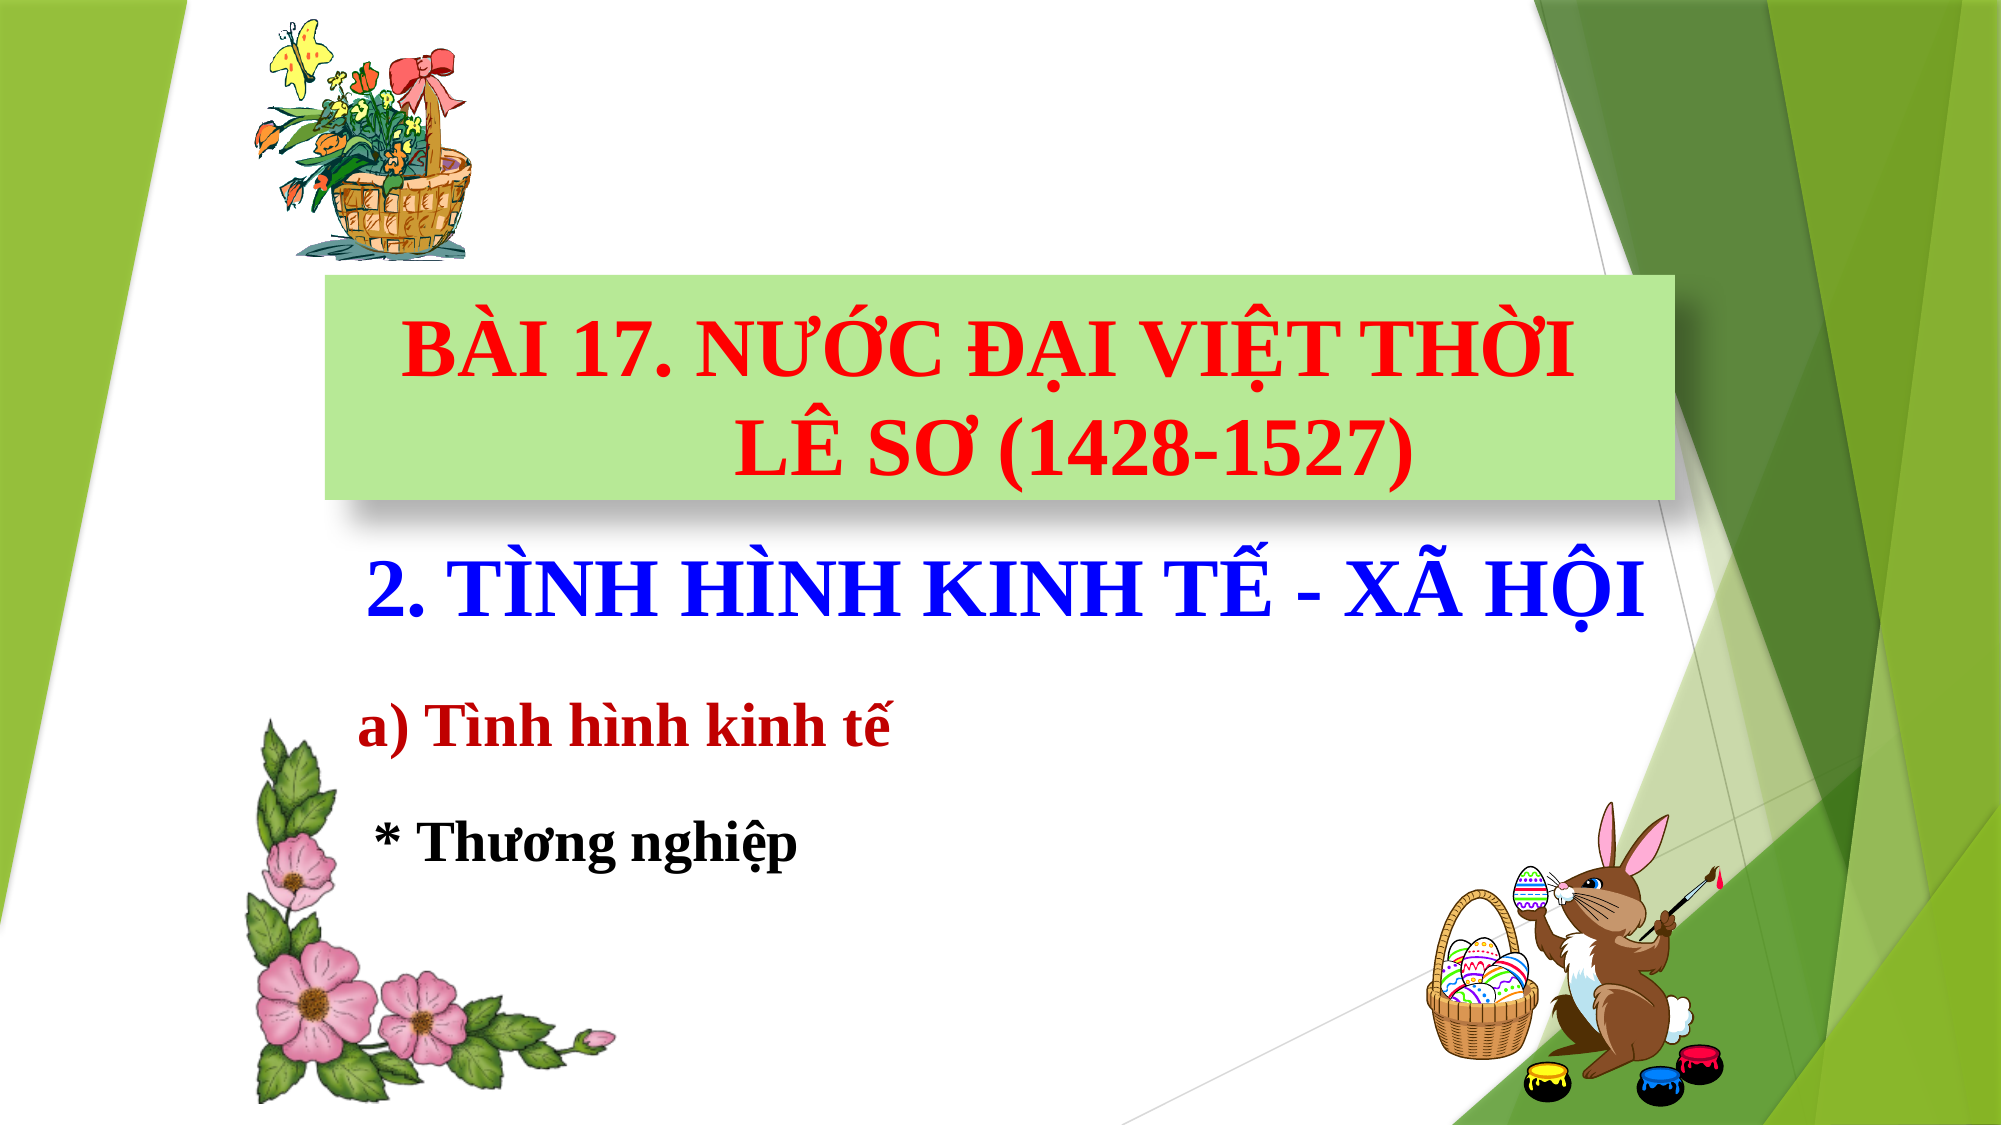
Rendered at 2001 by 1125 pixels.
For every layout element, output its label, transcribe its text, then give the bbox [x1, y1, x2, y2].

text_box a) Tình hình kinh tế [343, 676, 1011, 766]
text_box 2. TÌNH HÌNH KINH TẾ - XÃ HỘI [312, 525, 1700, 640]
picture [249, 0, 476, 268]
text_box BÀI 17. NƯỚC ĐẠI VIỆT THỜI LÊ SƠ (1428-1527) [324, 274, 1675, 500]
text_box * Thương nghiệp [629, 795, 885, 881]
picture [234, 712, 626, 1105]
picture [1424, 800, 1725, 1109]
